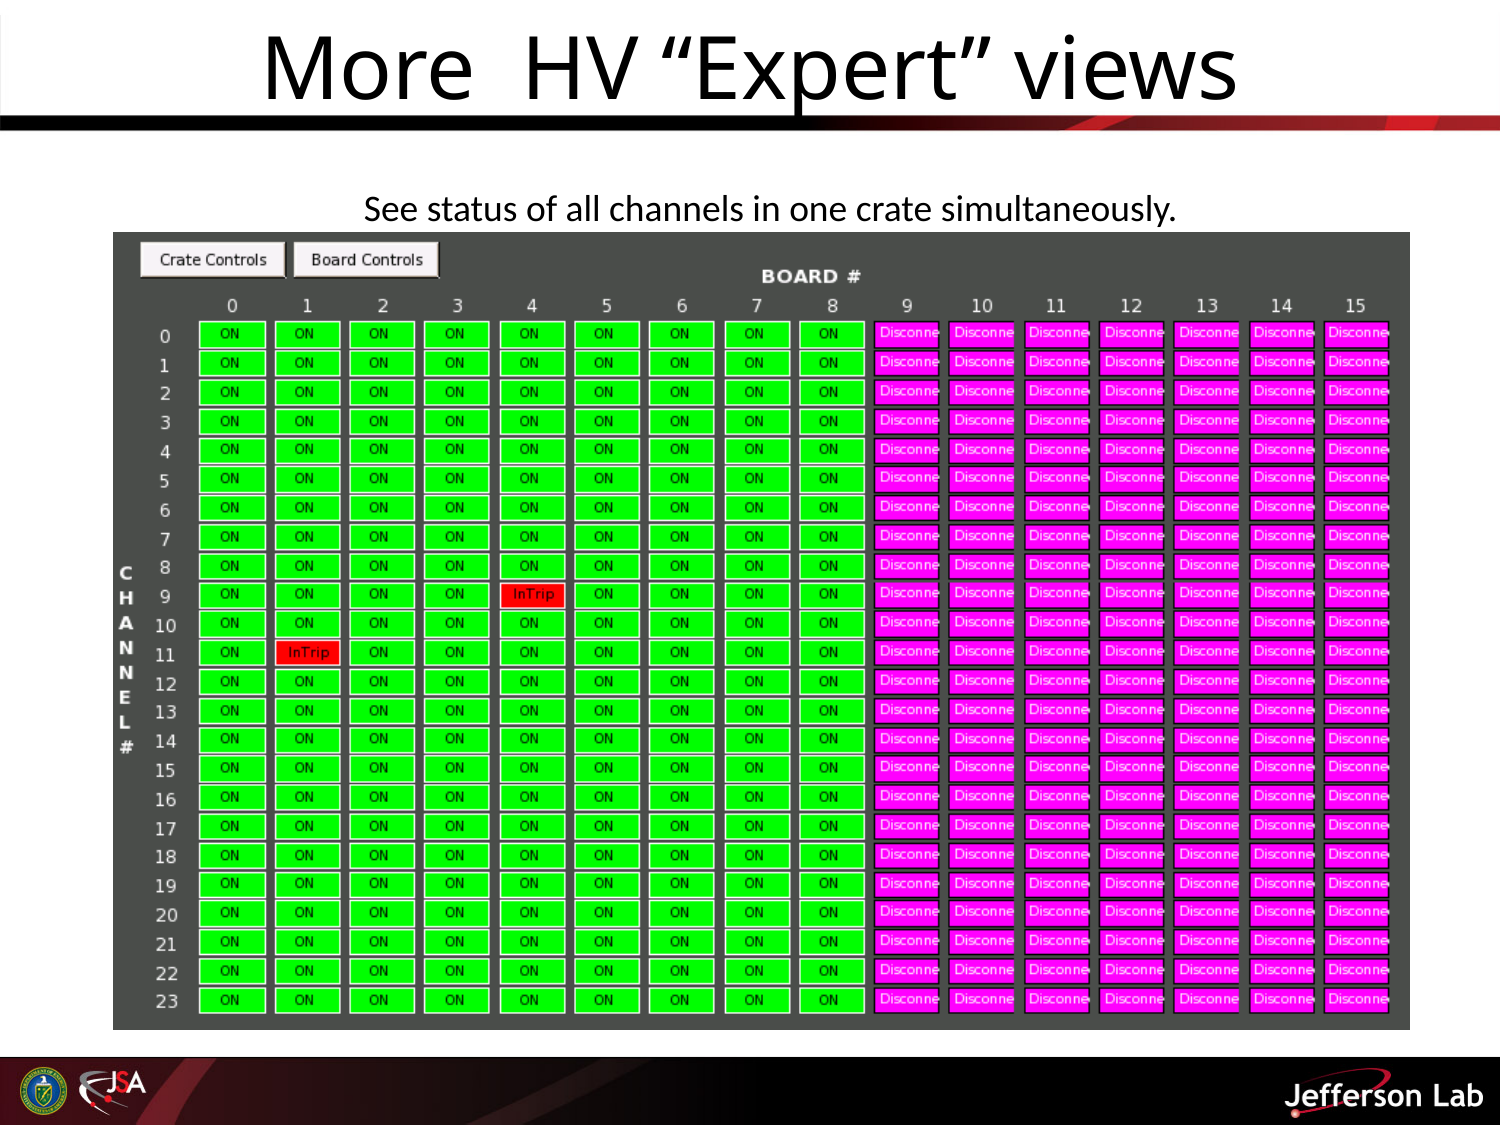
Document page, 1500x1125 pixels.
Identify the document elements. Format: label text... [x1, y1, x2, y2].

title More HV “Expert” views [75, 31, 1425, 98]
picture [0, 0, 1500, 1125]
text_box See status of all channels in one crate simultaneously. [348, 176, 1194, 230]
